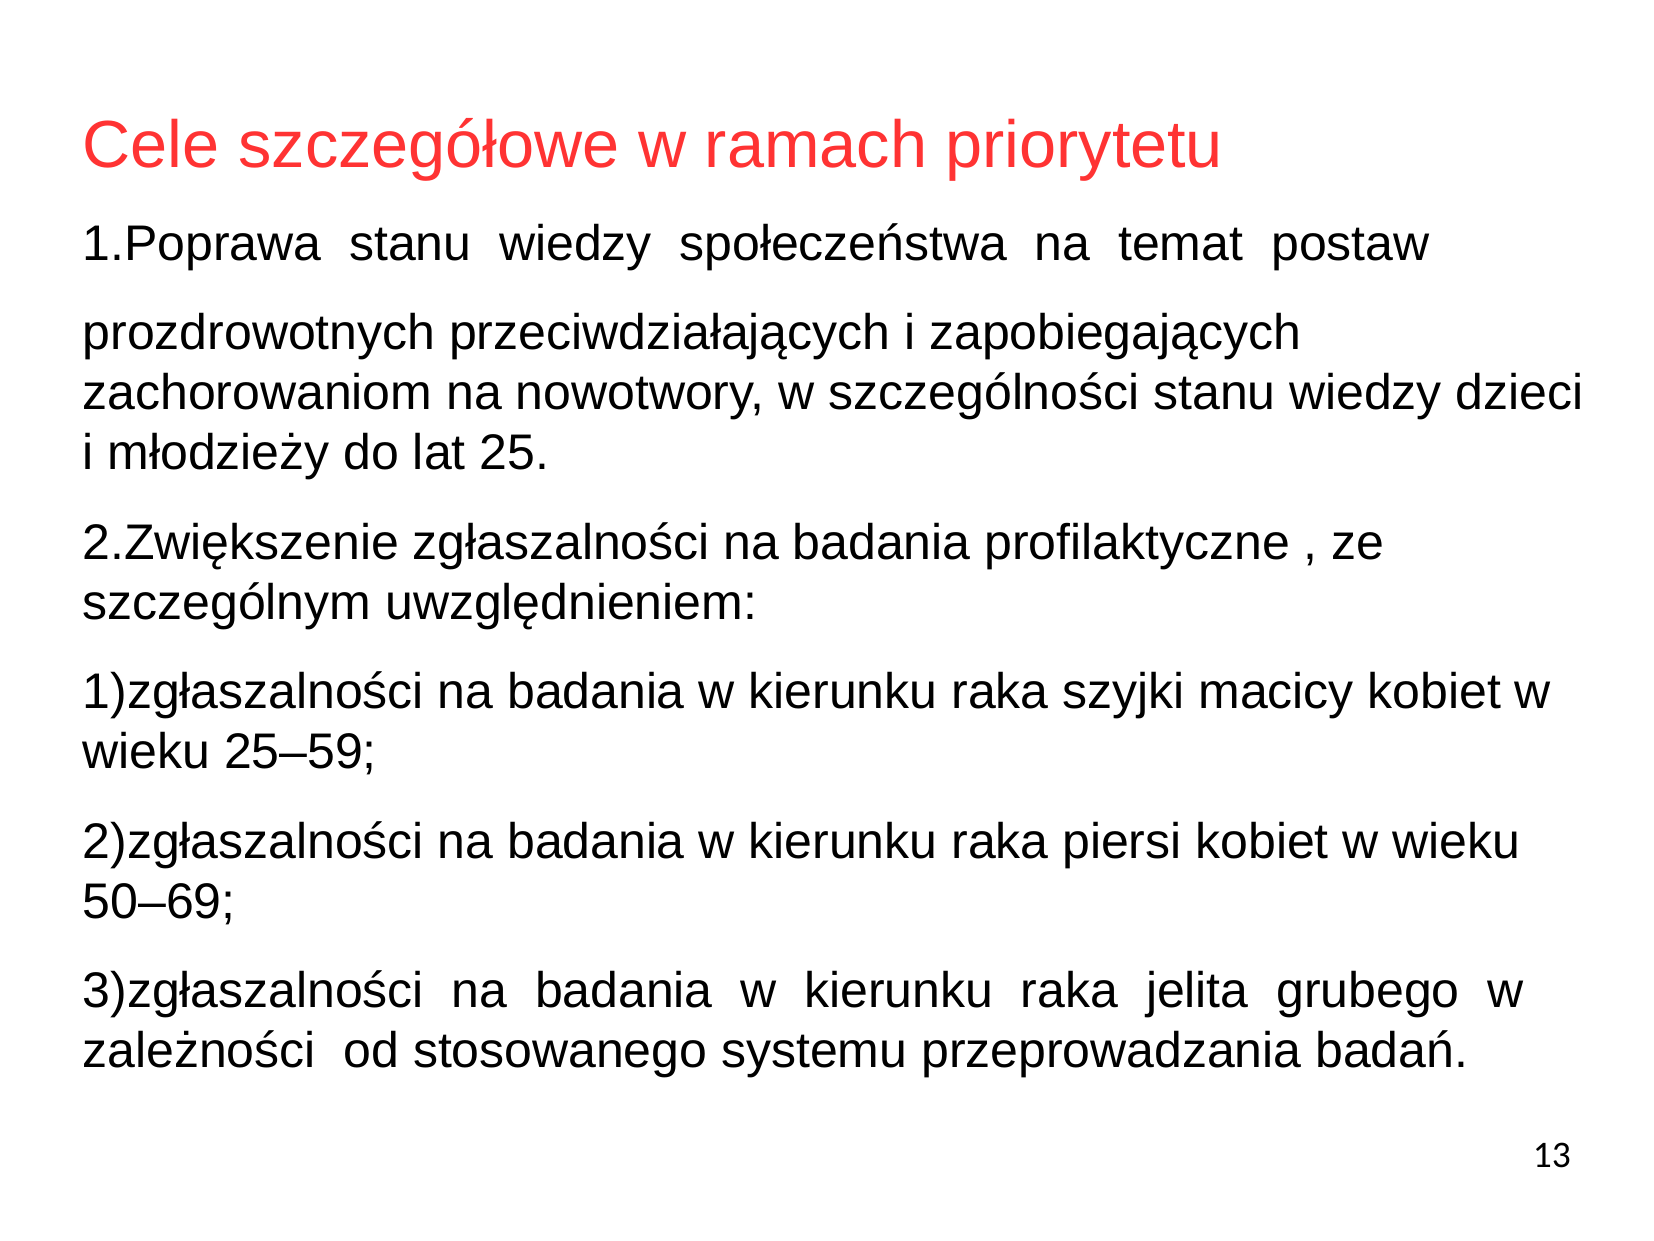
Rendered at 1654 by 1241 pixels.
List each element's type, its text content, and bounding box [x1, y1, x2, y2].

subtitle Cele szczegółowe w ramach priorytetu 1.Poprawa stanu wiedzy społeczeństwa na temat postaw prozdrowotnych przeciwdziałających i zapobiegających zachorowaniom na nowotwory, w szczególności stanu wiedzy dzieci i młodzieży do lat 25. 2.Zwiększenie zgłaszalności na badania profilaktyczne , ze szczególnym uwzględnieniem: 1)zgłaszalności na badania w kierunku raka szyjki macicy kobiet w wieku 25–59; 2)zgłaszalności na badania w kierunku raka piersi kobiet w wieku 50–69; 3)zgłaszalności na badania w kierunku raka jelita grubego w zależności od stosowanego systemu przeprowadzania badań. [82, 46, 1595, 1132]
text_box 13 [1185, 1129, 1571, 1216]
